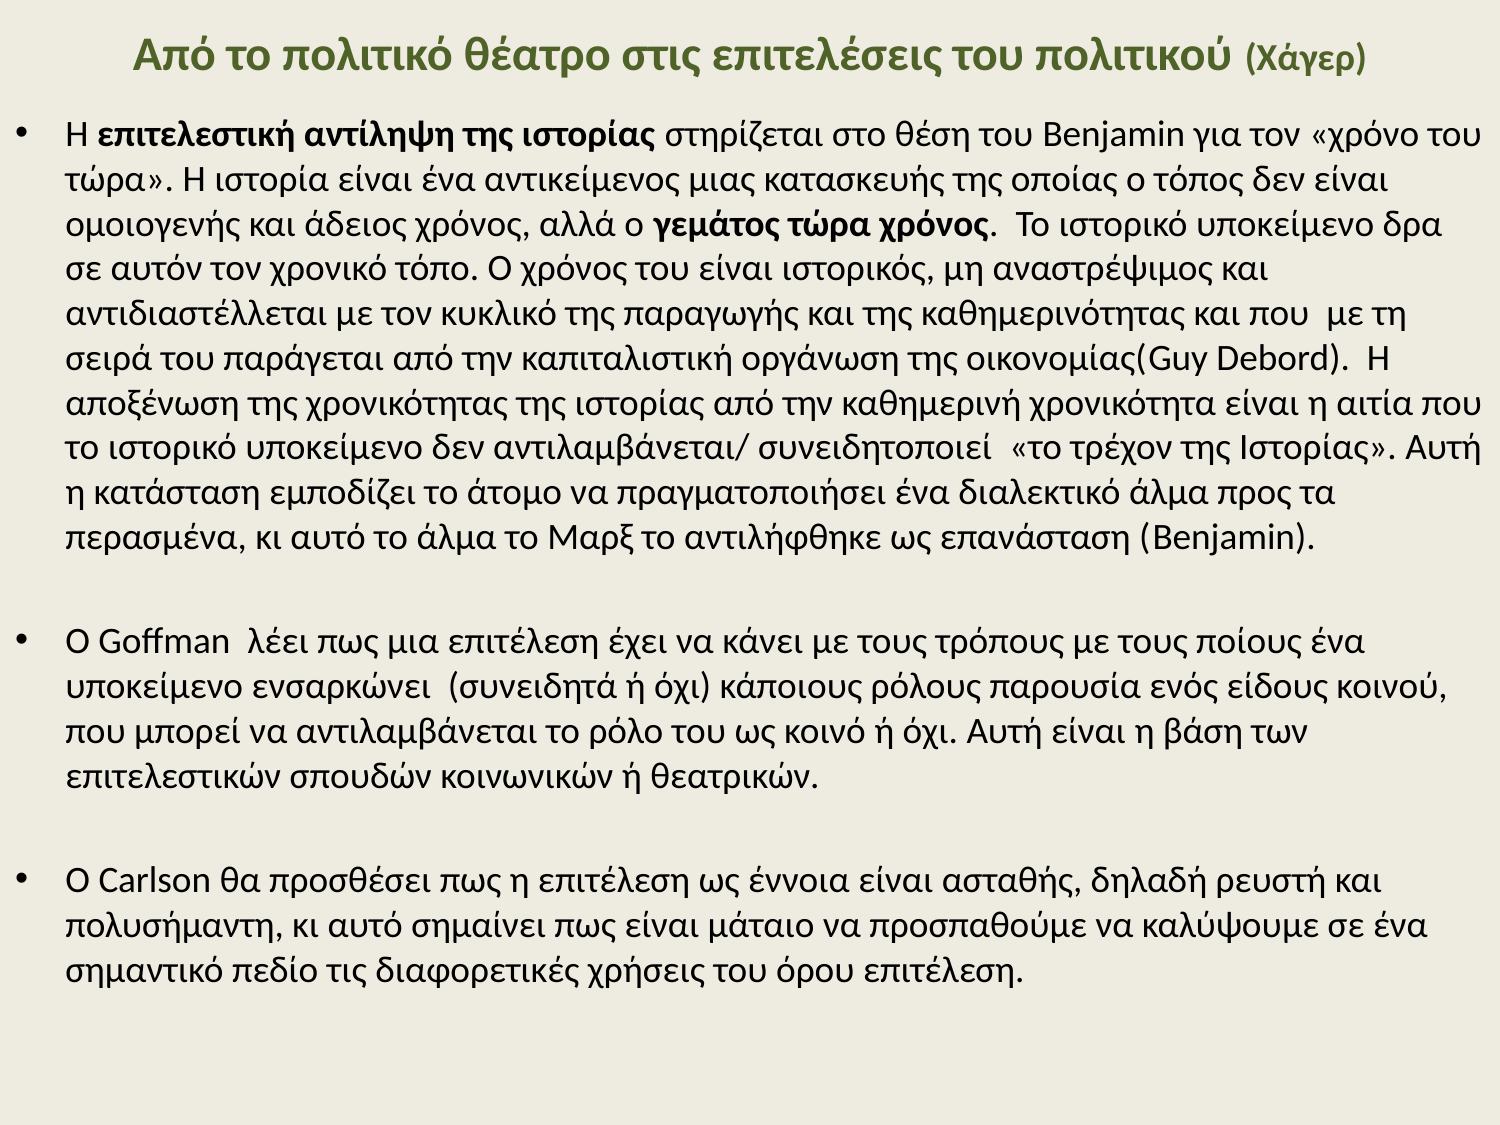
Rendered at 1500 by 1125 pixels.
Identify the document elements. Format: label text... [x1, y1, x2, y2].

title Από το πολιτικό θέατρο στις επιτελέσεις του πολιτικού (Χάγερ) [0, 0, 1500, 101]
list Η επιτελεστική αντίληψη της ιστορίας στηρίζεται στο θέση του Benjamin για τον «χρόνο του τώρα». Η ιστορία είναι ένα αντικείμενος μιας κατασκευής της οποίας ο τόπος δεν είναι ομοιογενής και άδειος χρόνος, αλλά ο γεμάτος τώρα χρόνος. Το ιστορικό υποκείμενο δρα σε αυτόν τον χρονικό τόπο. Ο χρόνος του είναι ιστορικός, μη αναστρέψιμος και αντιδιαστέλλεται με τον κυκλικό της παραγωγής και της καθημερινότητας και που με τη σειρά του παράγεται από την καπιταλιστική οργάνωση της οικονομίας(Guy Debord). Η αποξένωση της χρονικότητας της ιστορίας από την καθημερινή χρονικότητα είναι η αιτία που το ιστορικό υποκείμενο δεν αντιλαμβάνεται/ συνειδητοποιεί «το τρέχον της Ιστορίας». Αυτή η κατάσταση εμποδίζει το άτομο να πραγματοποιήσει ένα διαλεκτικό άλμα προς τα περασμένα, κι αυτό το άλμα το Μαρξ το αντιλήφθηκε ως επανάσταση (Benjamin). O Goffman λέει πως μια επιτέλεση έχει να κάνει με τους τρόπους με τους ποίους ένα υποκείμενο ενσαρκώνει (συνειδητά ή όχι) κάποιους ρόλους παρουσία ενός είδους κοινού, που μπορεί να αντιλαμβάνεται το ρόλο του ως κοινό ή όχι. Αυτή είναι η βάση των επιτελεστικών σπουδών κοινωνικών ή θεατρικών. Ο Carlson θα προσθέσει πως η επιτέλεση ως έννοια είναι ασταθής, δηλαδή ρευστή και πολυσήμαντη, κι αυτό σημαίνει πως είναι μάταιο να προσπαθούμε να καλύψουμε σε ένα σημαντικό πεδίο τις διαφορετικές χρήσεις του όρου επιτέλεση. [0, 101, 1500, 1125]
